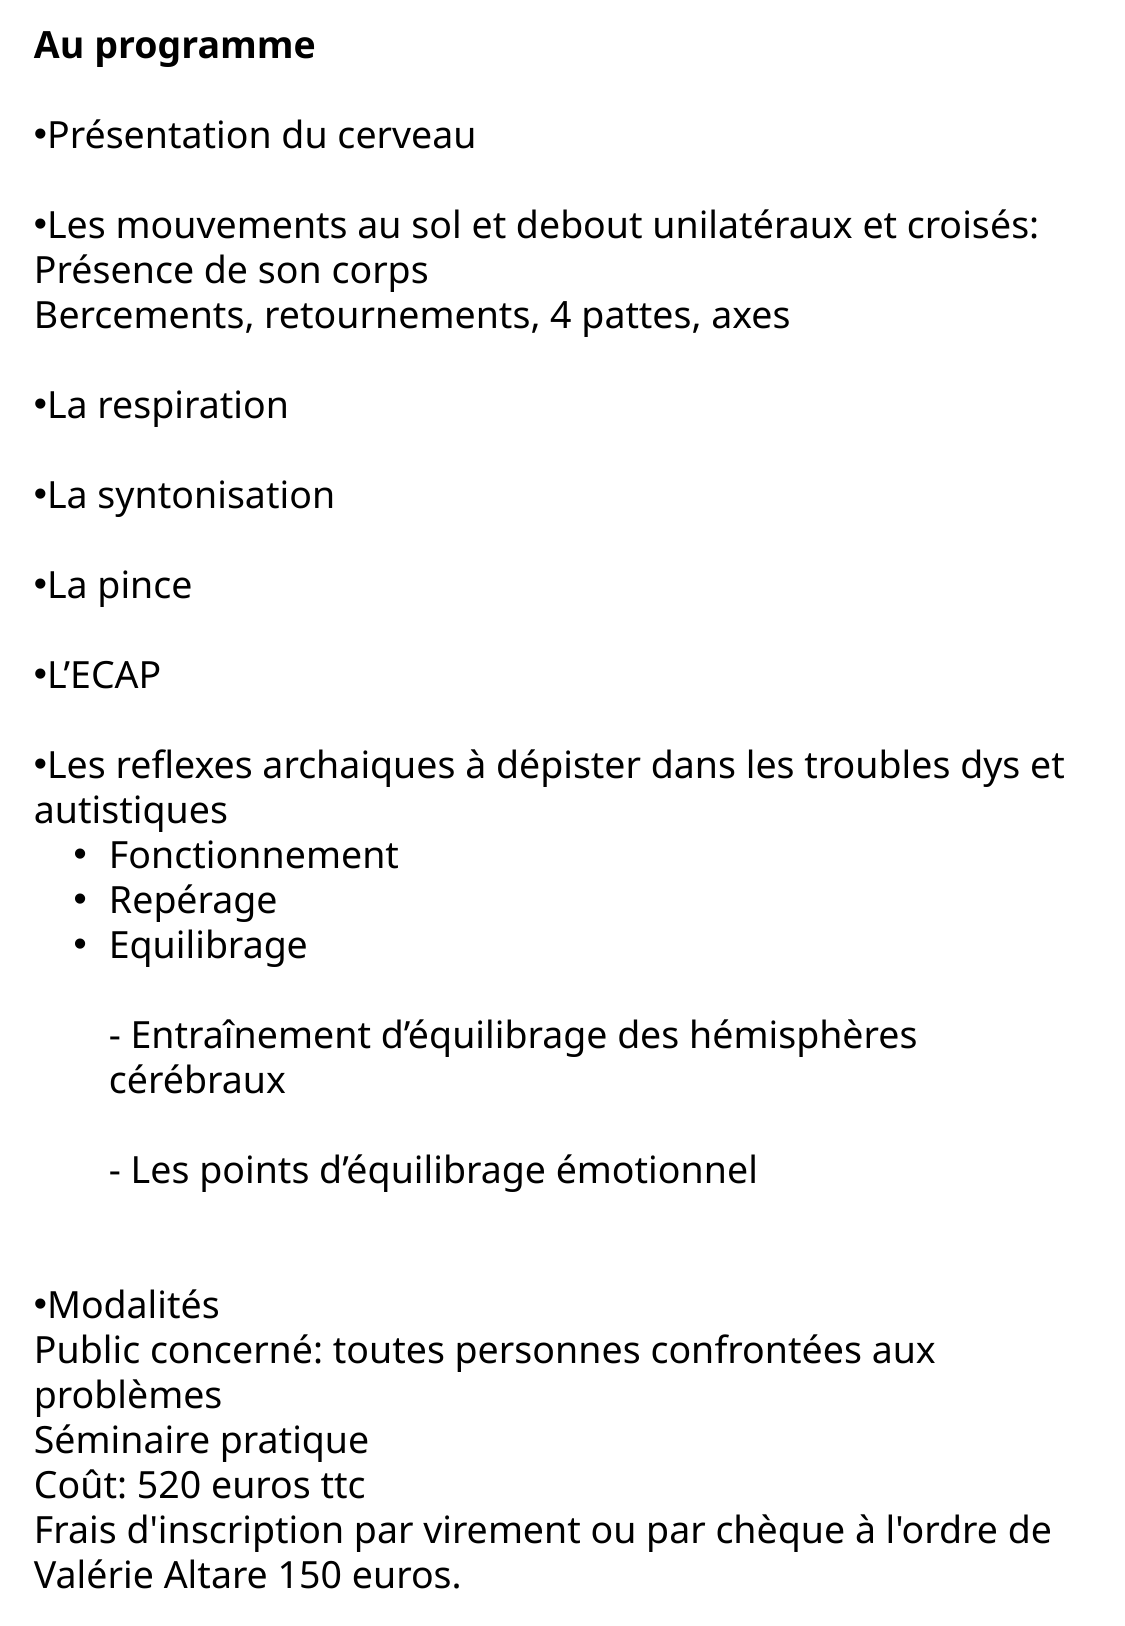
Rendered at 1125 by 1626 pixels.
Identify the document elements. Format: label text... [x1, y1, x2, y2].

text_box Au programme Présentation du cerveau Les mouvements au sol et debout unilatéraux et croisés: Présence de son corps Bercements, retournements, 4 pattes, axes La respiration La syntonisation La pince L’ECAP Les reflexes archaiques à dépister dans les troubles dys et autistiques Fonctionnement Repérage Equilibrage - Entraînement d’équilibrage des hémisphères cérébraux - Les points d’équilibrage émotionnel Modalités Public concerné: toutes personnes confrontées aux problèmes Séminaire pratique Coût: 520 euros ttc Frais d'inscription par virement ou par chèque à l'ordre de Valérie Altare 150 euros. Matériel demandé: un tapis de sol et un coussin. [19, 14, 1100, 1625]
